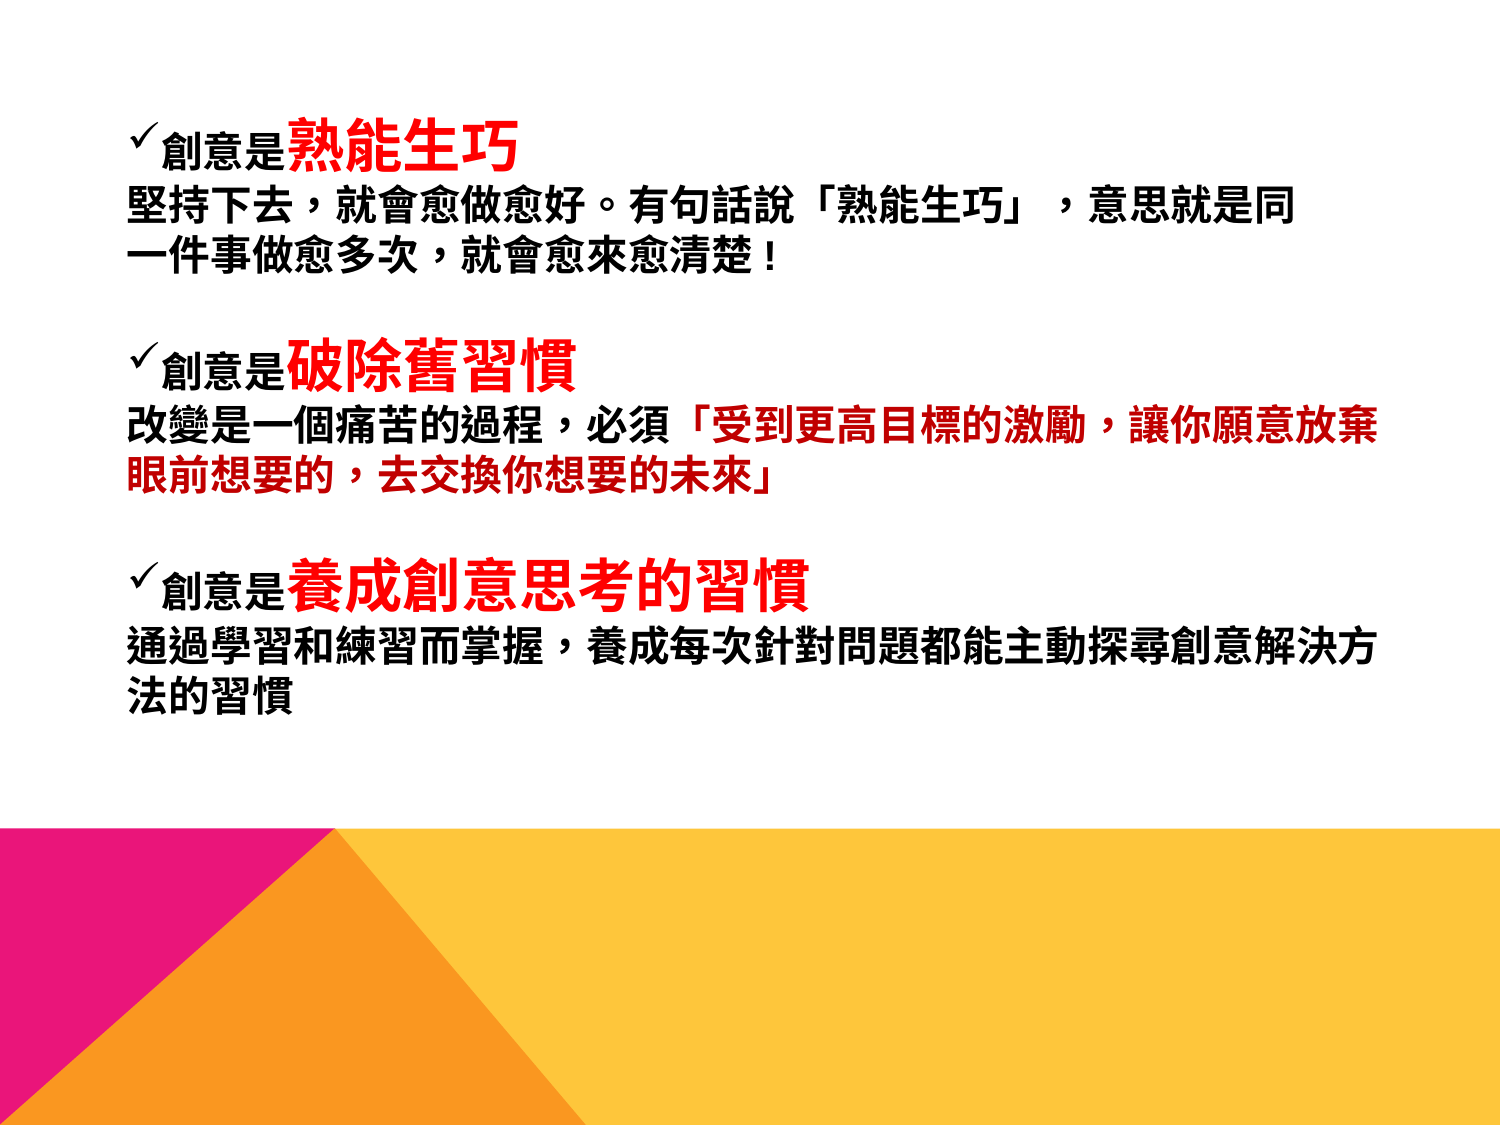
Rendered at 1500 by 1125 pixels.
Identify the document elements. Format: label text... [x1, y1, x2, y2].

text_box 創意是熟能生巧 堅持下去，就會愈做愈好。有句話說「熟能生巧」，意思就是同 一件事做愈多次，就會愈來愈清楚! 創意是破除舊習慣 改變是一個痛苦的過程，必須「受到更高目標的激勵，讓你願意放棄眼前想要的，去交換你想要的未來」 創意是養成創意思考的習慣 通過學習和練習而掌握，養成每次針對問題都能主動探尋創意解決方法的習慣 [112, 101, 1400, 912]
